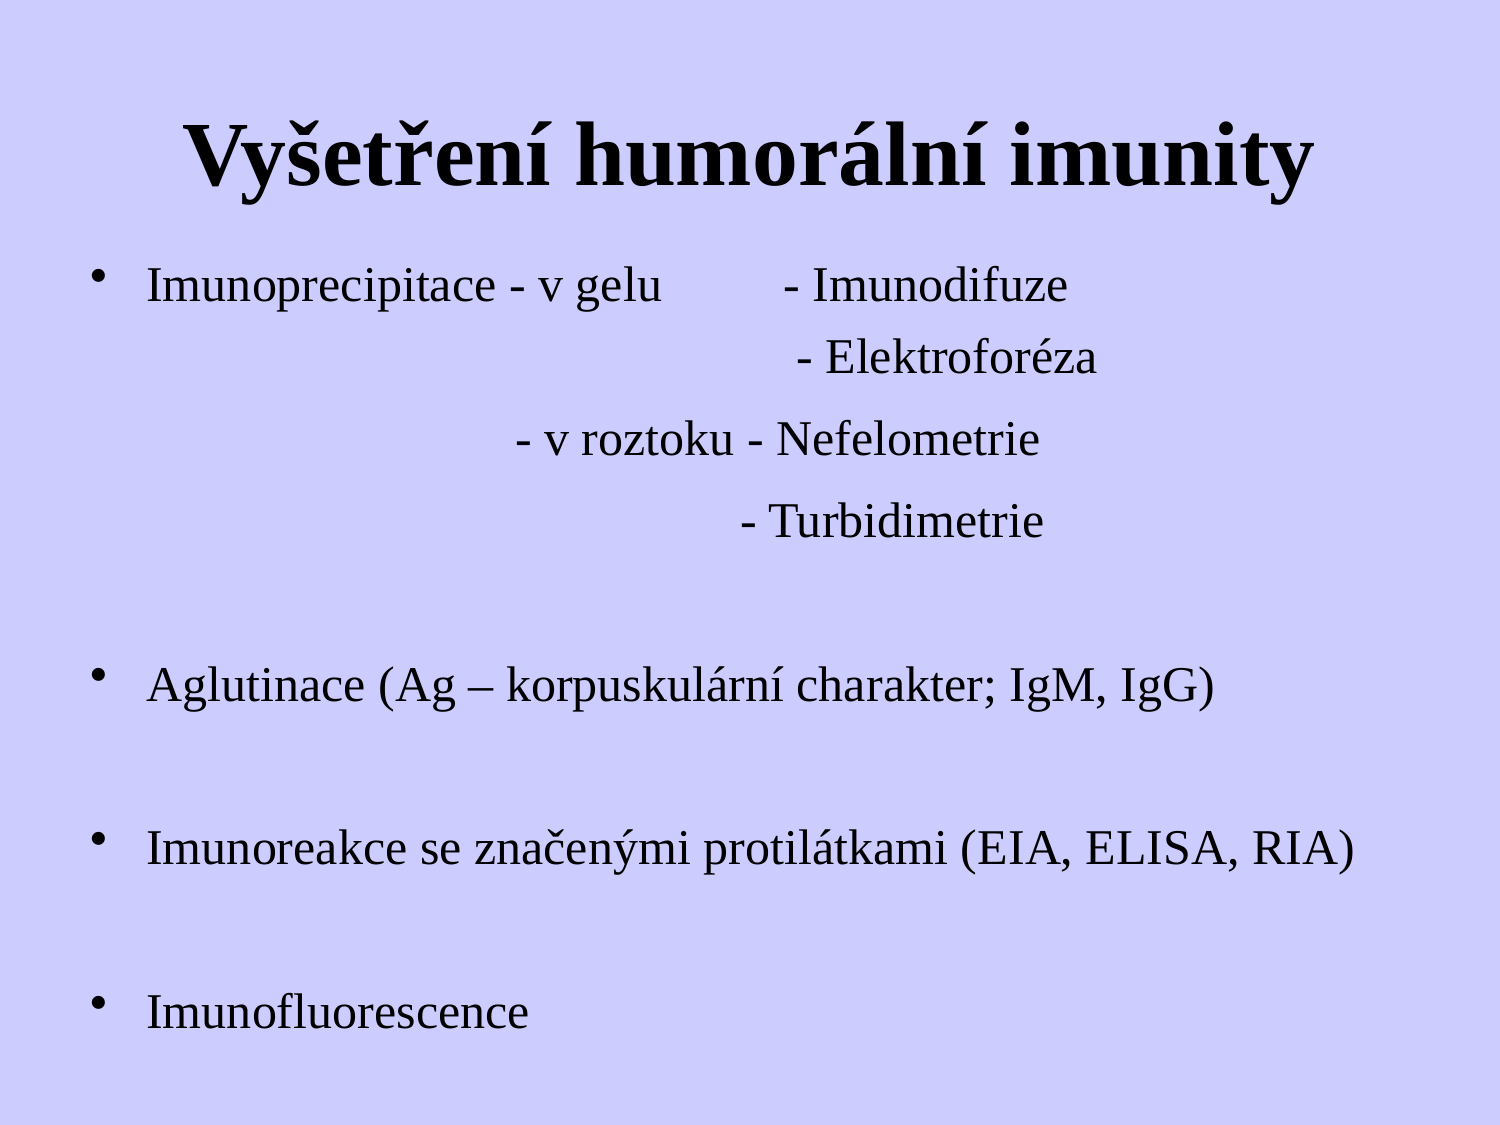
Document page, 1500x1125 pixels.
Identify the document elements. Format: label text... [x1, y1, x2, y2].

title Vyšetření humorální imunity [112, 54, 1388, 231]
list Imunoprecipitace - v gelu - Imunodifuze - Elektroforéza - v roztoku - Nefelometrie - Turbidimetrie Aglutinace (Ag – korpuskulární charakter; IgM, IgG) Imunoreakce se značenými protilátkami (EIA, ELISA, RIA) Imunofluorescence [74, 231, 1426, 1118]
